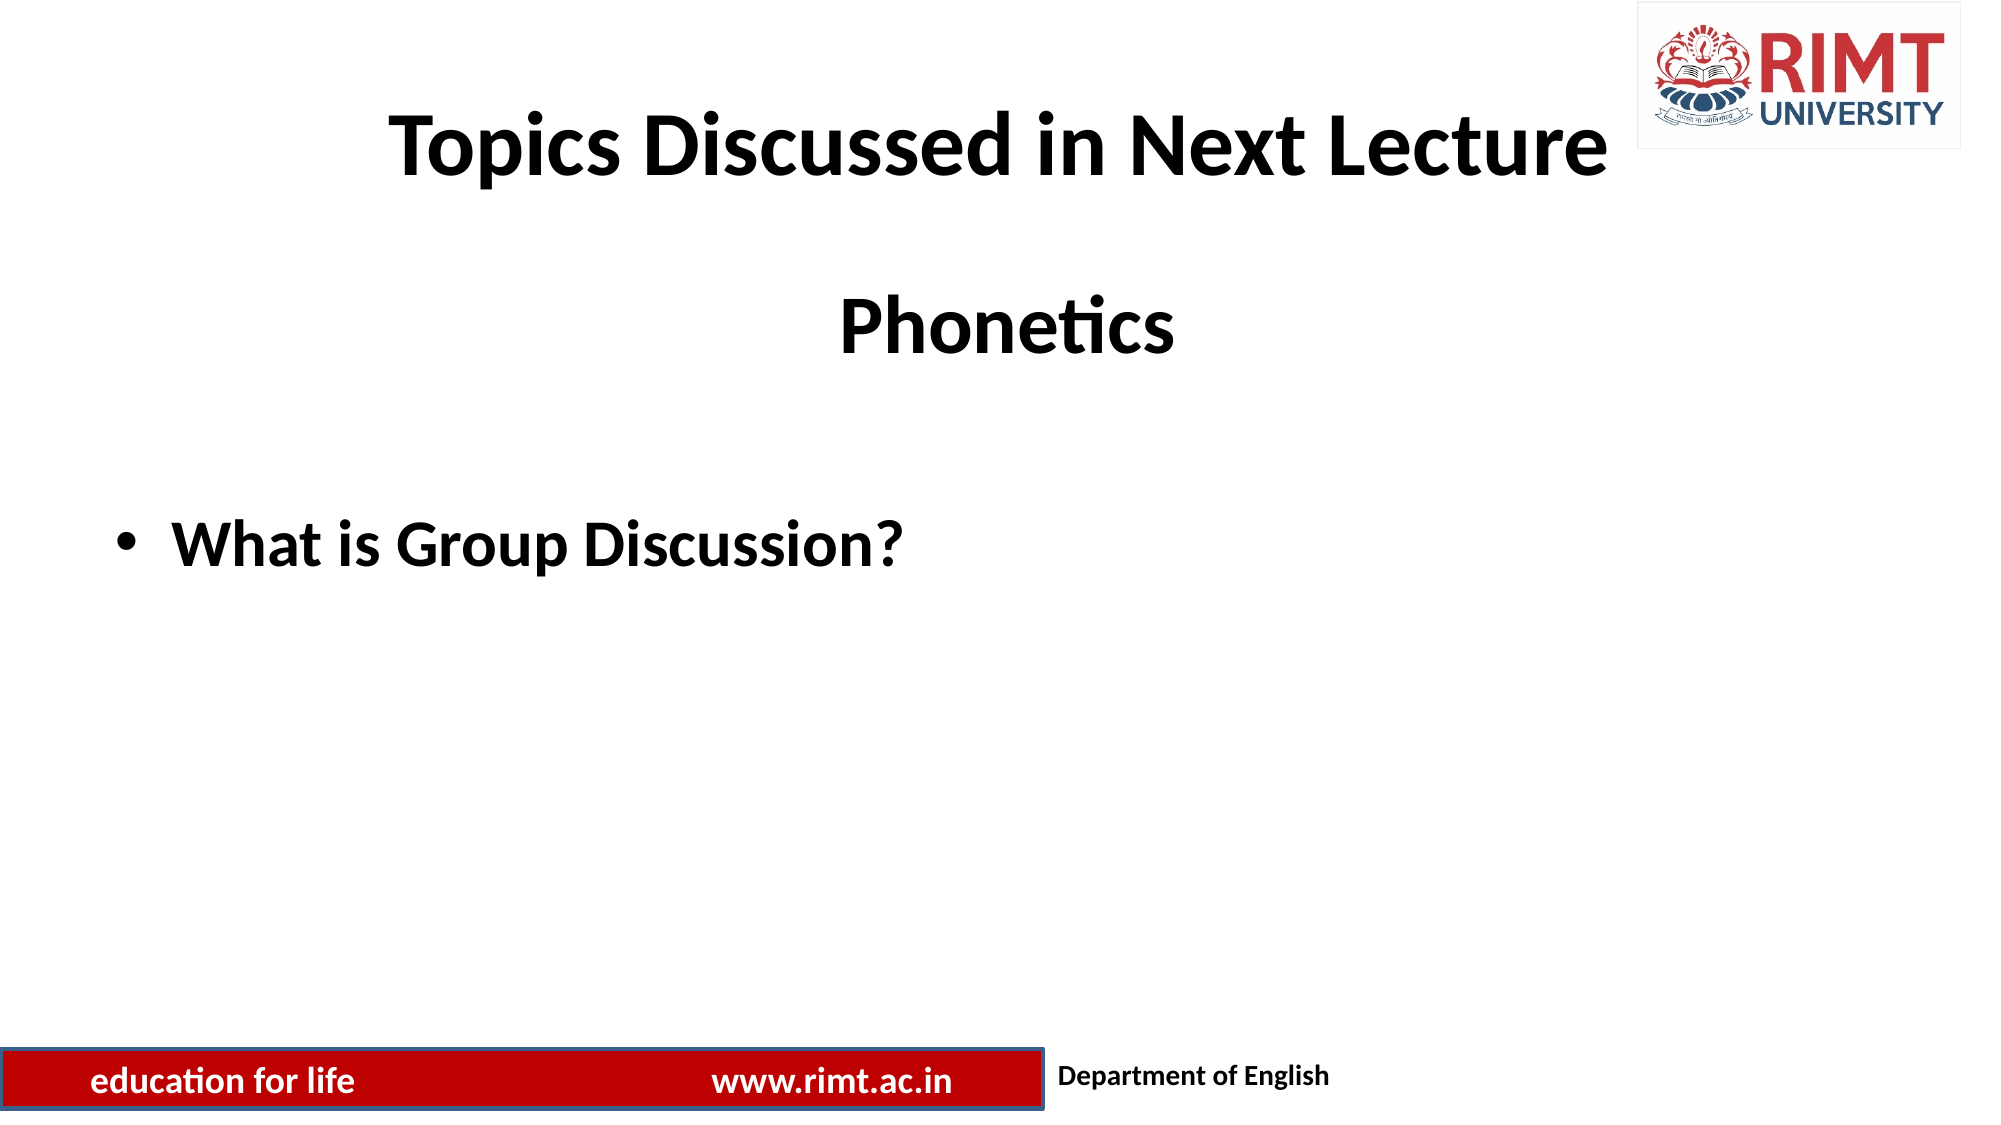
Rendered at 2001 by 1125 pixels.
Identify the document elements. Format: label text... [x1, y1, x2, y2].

text_box education for life www.rimt.ac.in [0, 1047, 1045, 1111]
list Phonetics What is Group Discussion? [99, 262, 1900, 1005]
title Topics Discussed in Next Lecture [99, 45, 1900, 233]
picture [1637, 1, 1961, 149]
text_box Department of English [1042, 1044, 1718, 1104]
